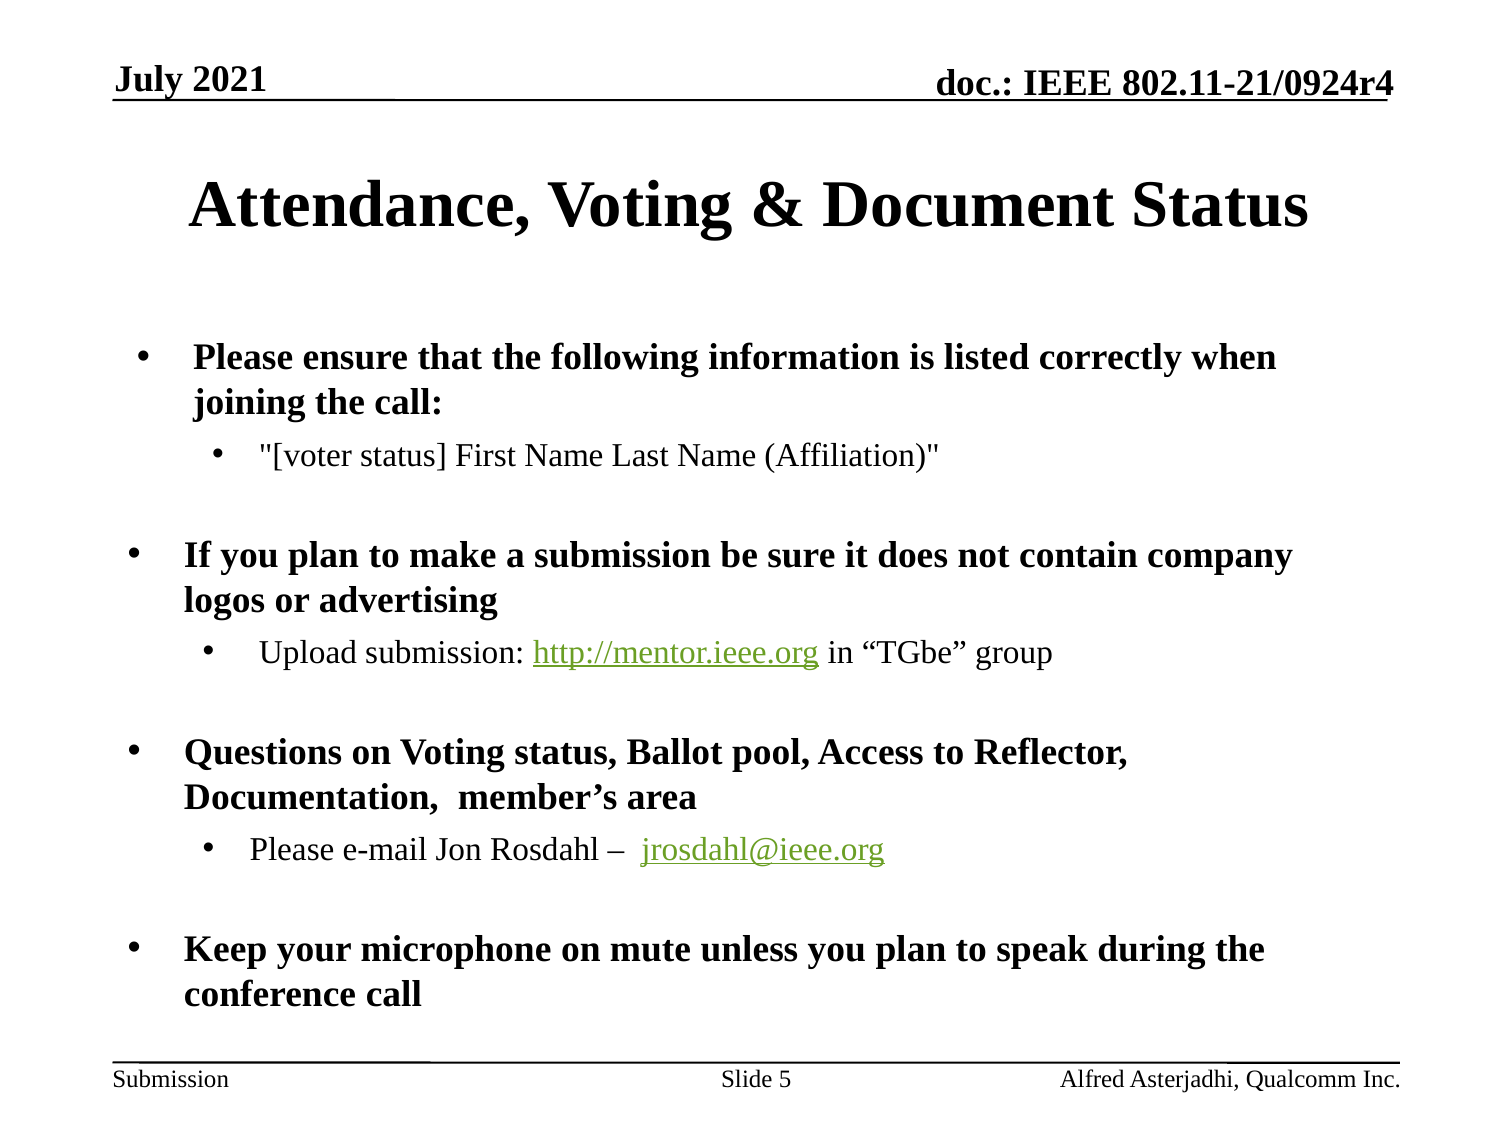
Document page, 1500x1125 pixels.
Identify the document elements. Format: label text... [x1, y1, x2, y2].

title Attendance, Voting & Document Status [112, 112, 1388, 288]
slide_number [114, 54, 423, 100]
footer Alfred Asterjadhi, Qualcomm Inc. [878, 1061, 1402, 1093]
slide_number Slide 5 [712, 1061, 800, 1123]
list Please ensure that the following information is listed correctly when joining the call: "[voter status] First Name Last Name (Affiliation)" If you plan to make a submission be sure it does not contain company logos or advertising Upload submission: http://mentor.ieee.org in “TGbe” group Questions on Voting status, Ballot pool, Access to Reflector, Documentation, member’s area Please e-mail Jon Rosdahl – jrosdahl@ieee.org Keep your microphone on mute unless you plan to speak during the conference call [112, 324, 1388, 1038]
